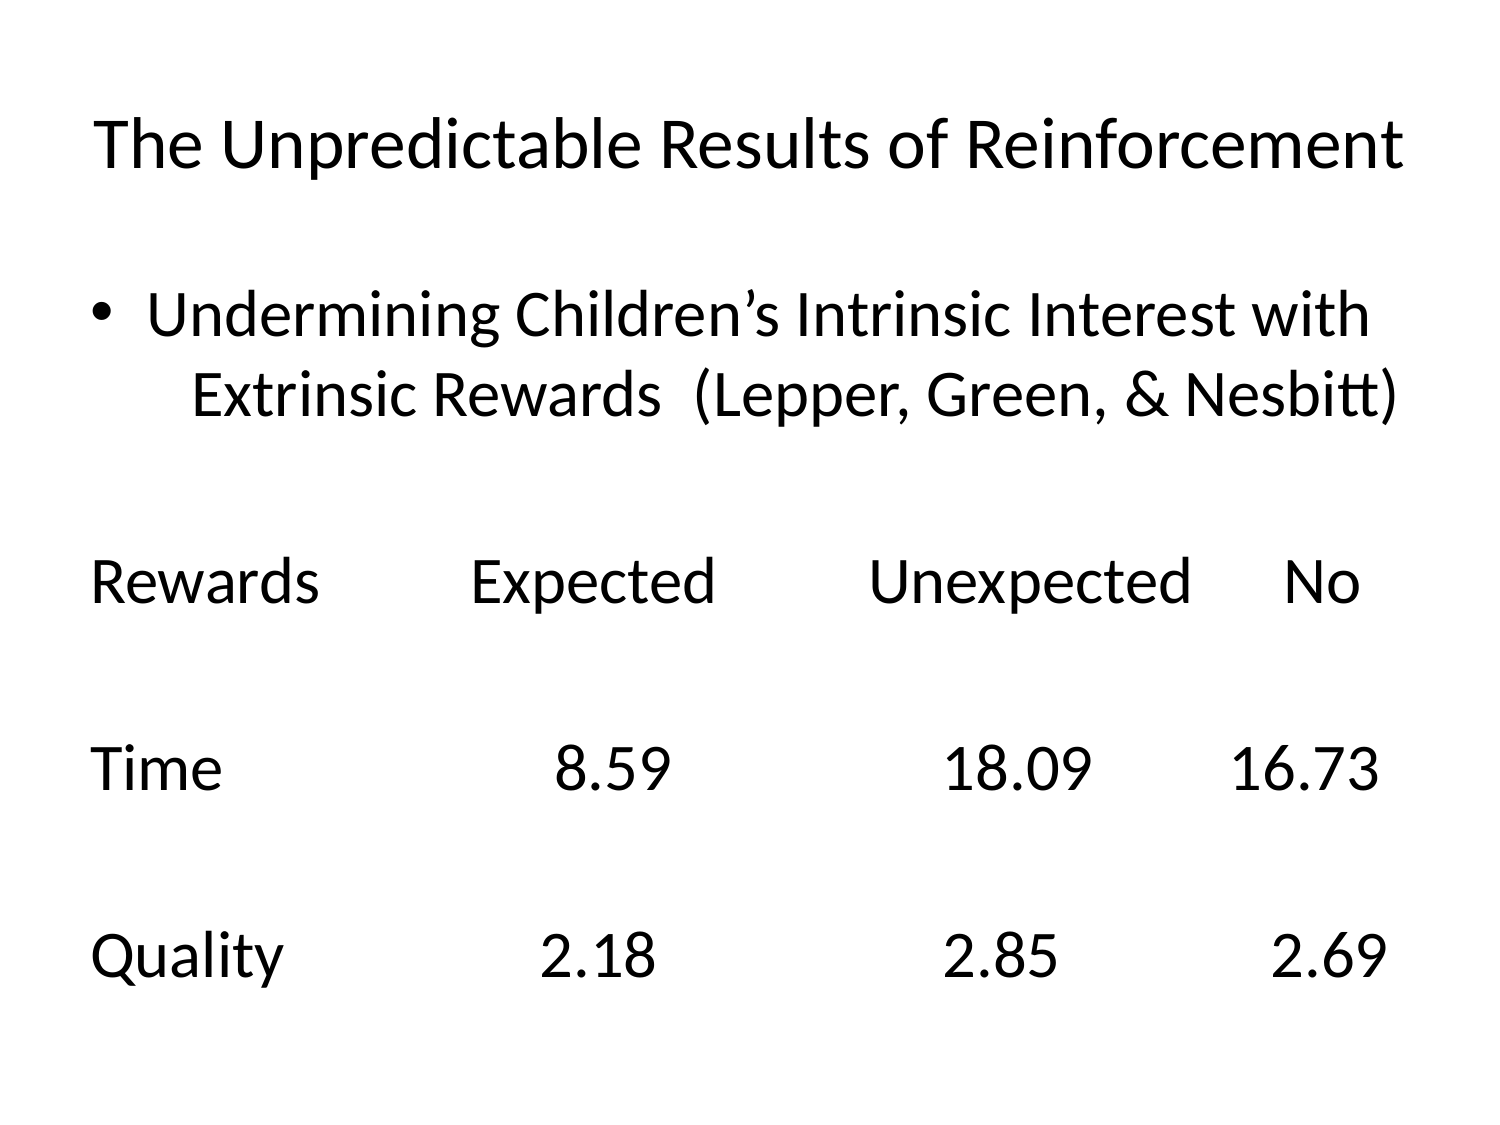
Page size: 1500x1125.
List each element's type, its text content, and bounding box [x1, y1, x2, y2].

list Undermining Children’s Intrinsic Interest with Extrinsic Rewards (Lepper, Green, & Nesbitt) Rewards Expected Unexpected No Time 8.59 18.09 16.73 Quality 2.18 2.85 2.69 [75, 262, 1425, 1005]
title The Unpredictable Results of Reinforcement [75, 45, 1425, 233]
